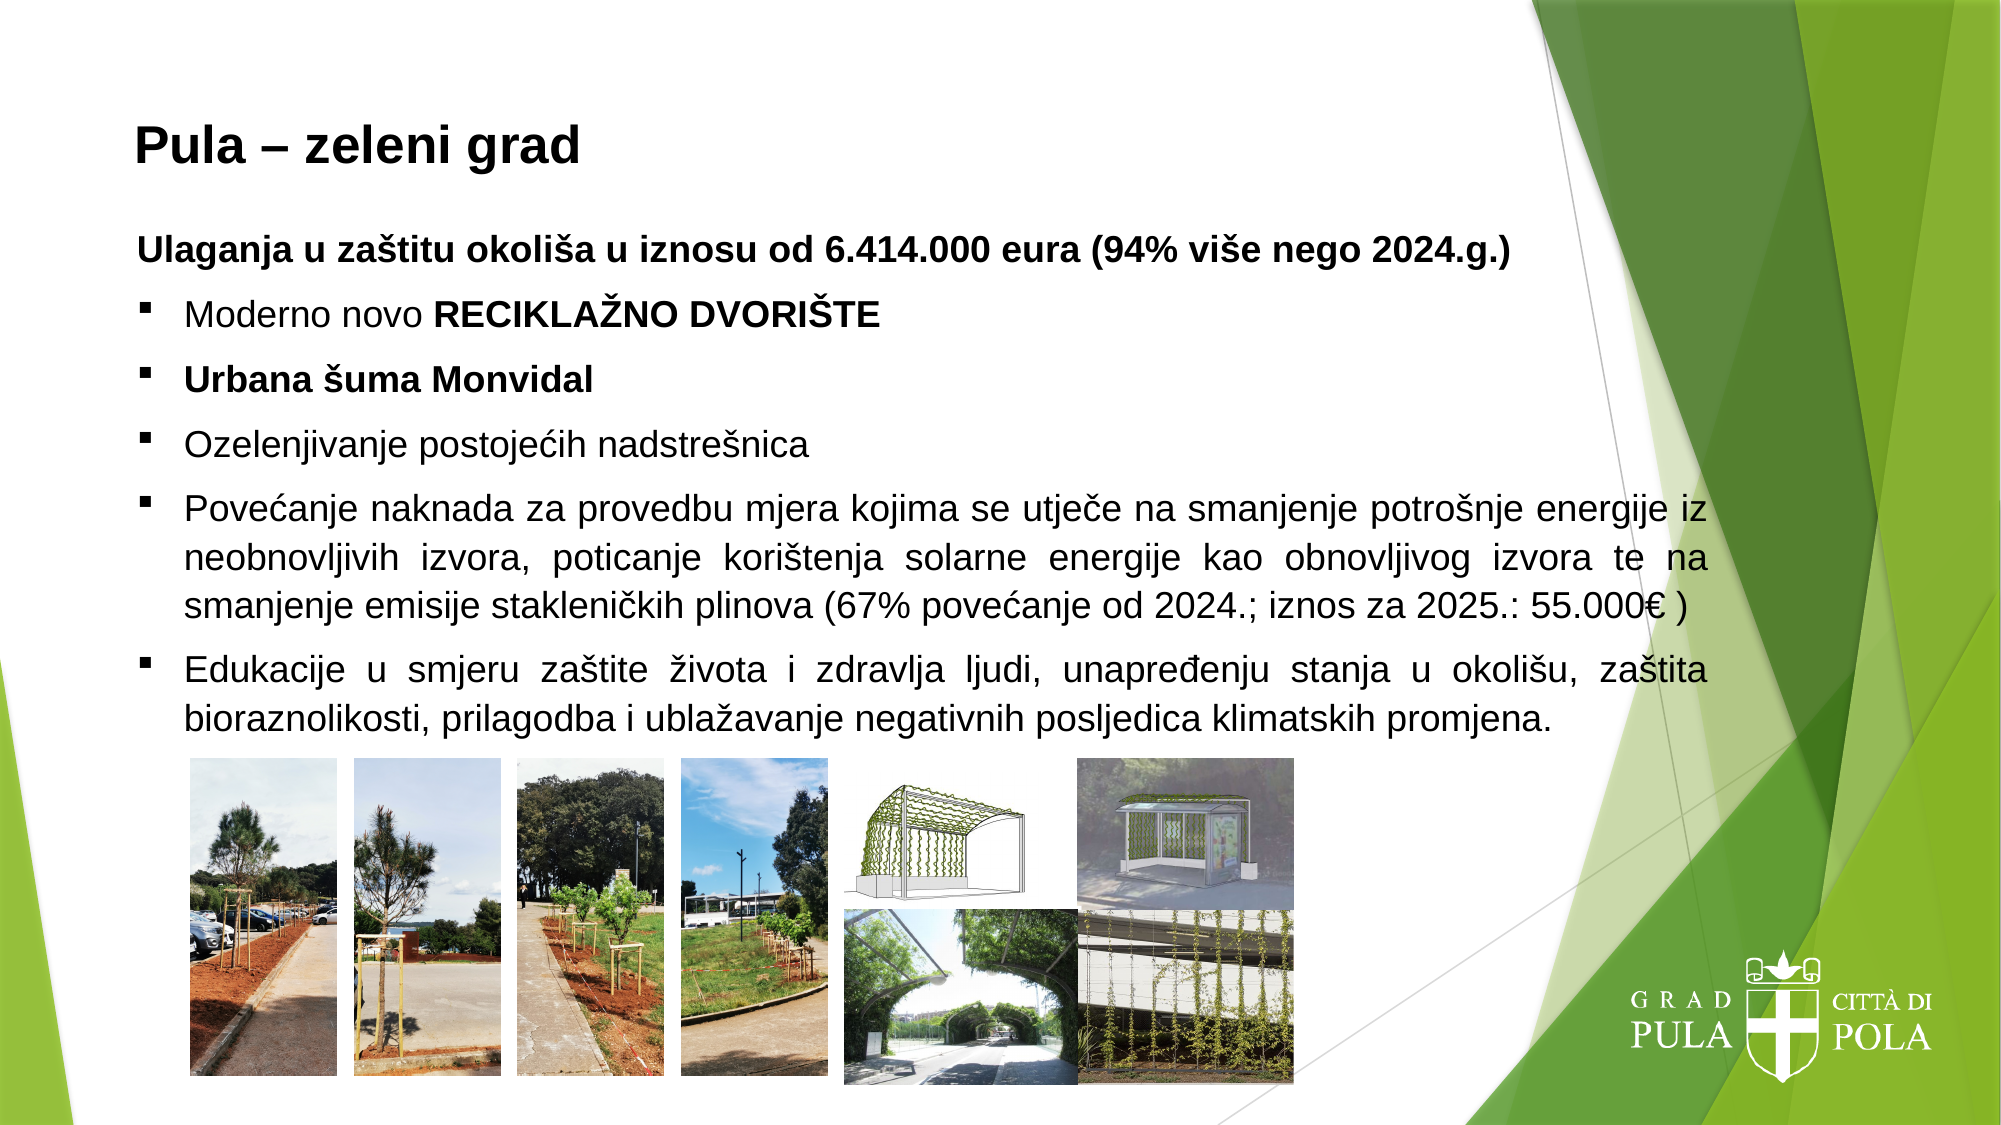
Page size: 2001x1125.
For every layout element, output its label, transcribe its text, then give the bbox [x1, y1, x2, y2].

picture [516, 757, 664, 1077]
picture [1631, 949, 1932, 1083]
picture [680, 757, 828, 1076]
picture [844, 757, 1295, 1085]
picture [353, 757, 501, 1076]
text_box Pula – zeleni grad [119, 103, 1653, 182]
picture [189, 757, 337, 1076]
text_box Ulaganja u zaštitu okoliša u iznosu od 6.414.000 eura (94% više nego 2024.g.) Moderno novo RECIKLAŽNO DVORIŠTE Urbana šuma Monvidal Ozelenjivanje postojećih nadstrešnica Povećanje naknada za provedbu mjera kojima se utječe na smanjenje potrošnje energije iz neobnovljivih izvora, poticanje korištenja solarne energije kao obnovljivog izvora te na smanjenje emisije stakleničkih plinova (67% povećanje od 2024.; iznos za 2025.: 55.000€ ) Edukacije u smjeru zaštite života i zdravlja ljudi, unapređenju stanja u okolišu, zaštita bioraznolikosti, prilagodba i ublažavanje negativnih posljedica klimatskih promjena. [122, 214, 1723, 746]
